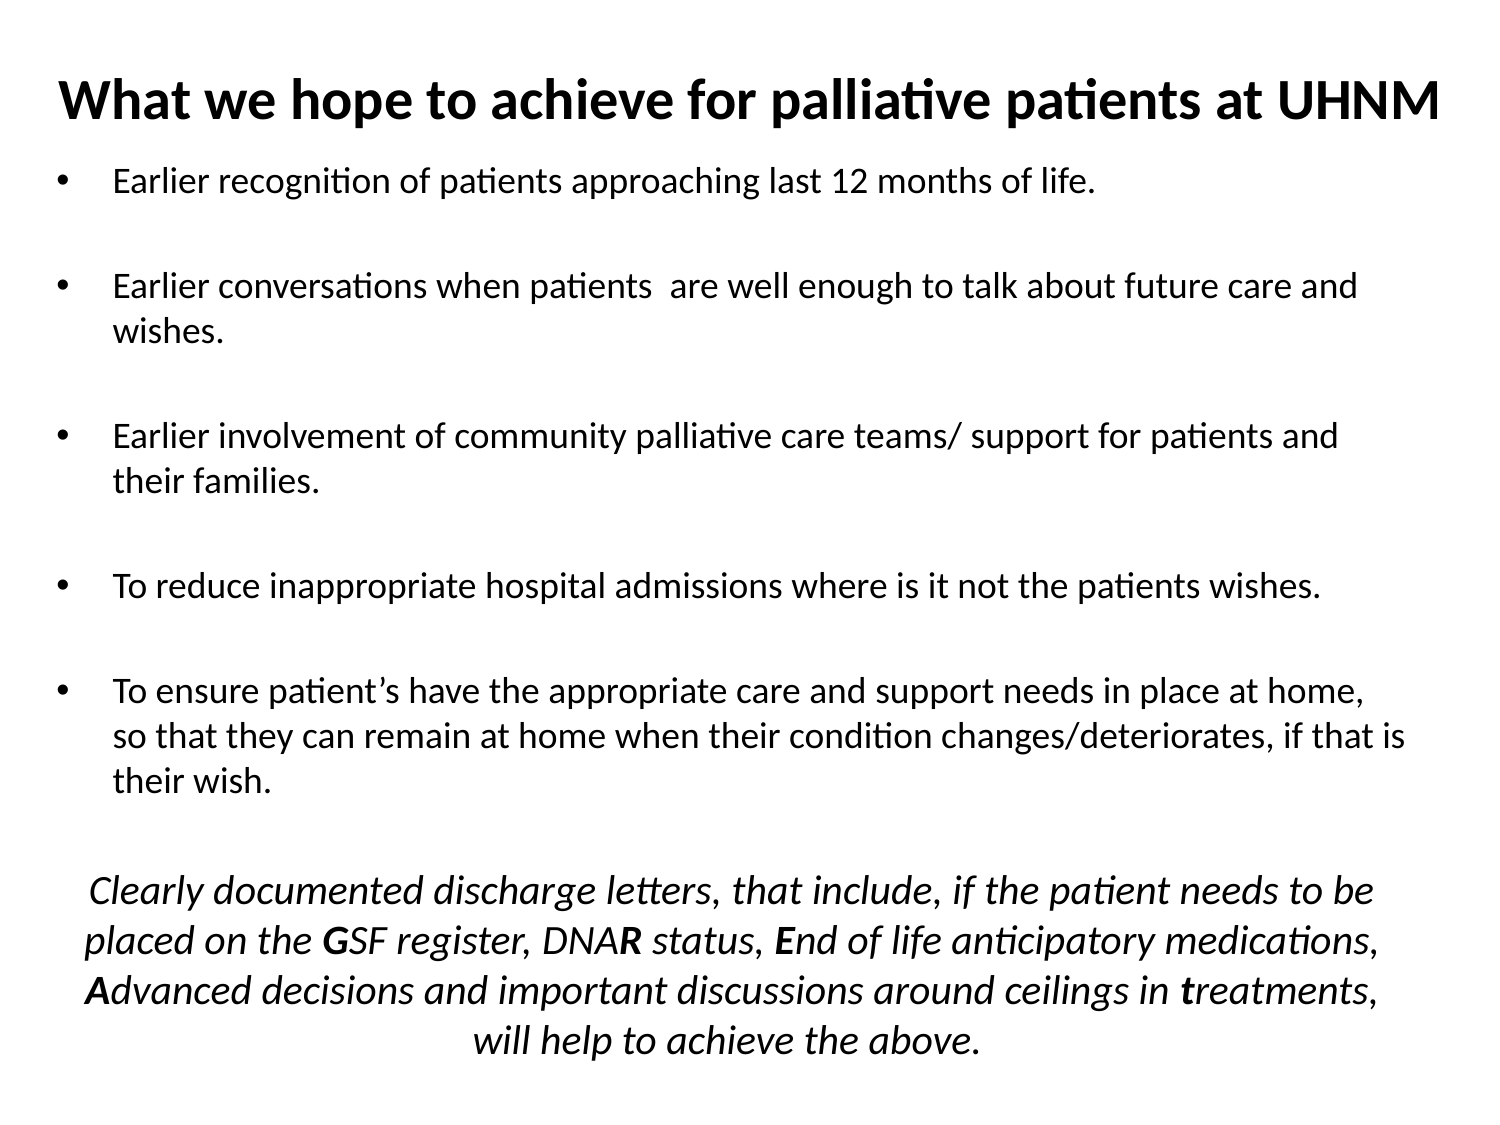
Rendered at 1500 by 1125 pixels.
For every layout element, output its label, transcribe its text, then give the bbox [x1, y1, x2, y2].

list Earlier recognition of patients approaching last 12 months of life. Earlier conversations when patients are well enough to talk about future care and wishes. Earlier involvement of community palliative care teams/ support for patients and their families. To reduce inappropriate hospital admissions where is it not the patients wishes. To ensure patient’s have the appropriate care and support needs in place at home, so that they can remain at home when their condition changes/deteriorates, if that is their wish. Clearly documented discharge letters, that include, if the patient needs to be placed on the GSF register, DNAR status, End of life anticipatory medications, Advanced decisions and important discussions around ceilings in treatments, will help to achieve the above. [41, 149, 1424, 1071]
title What we hope to achieve for palliative patients at UHNM [29, 19, 1471, 173]
